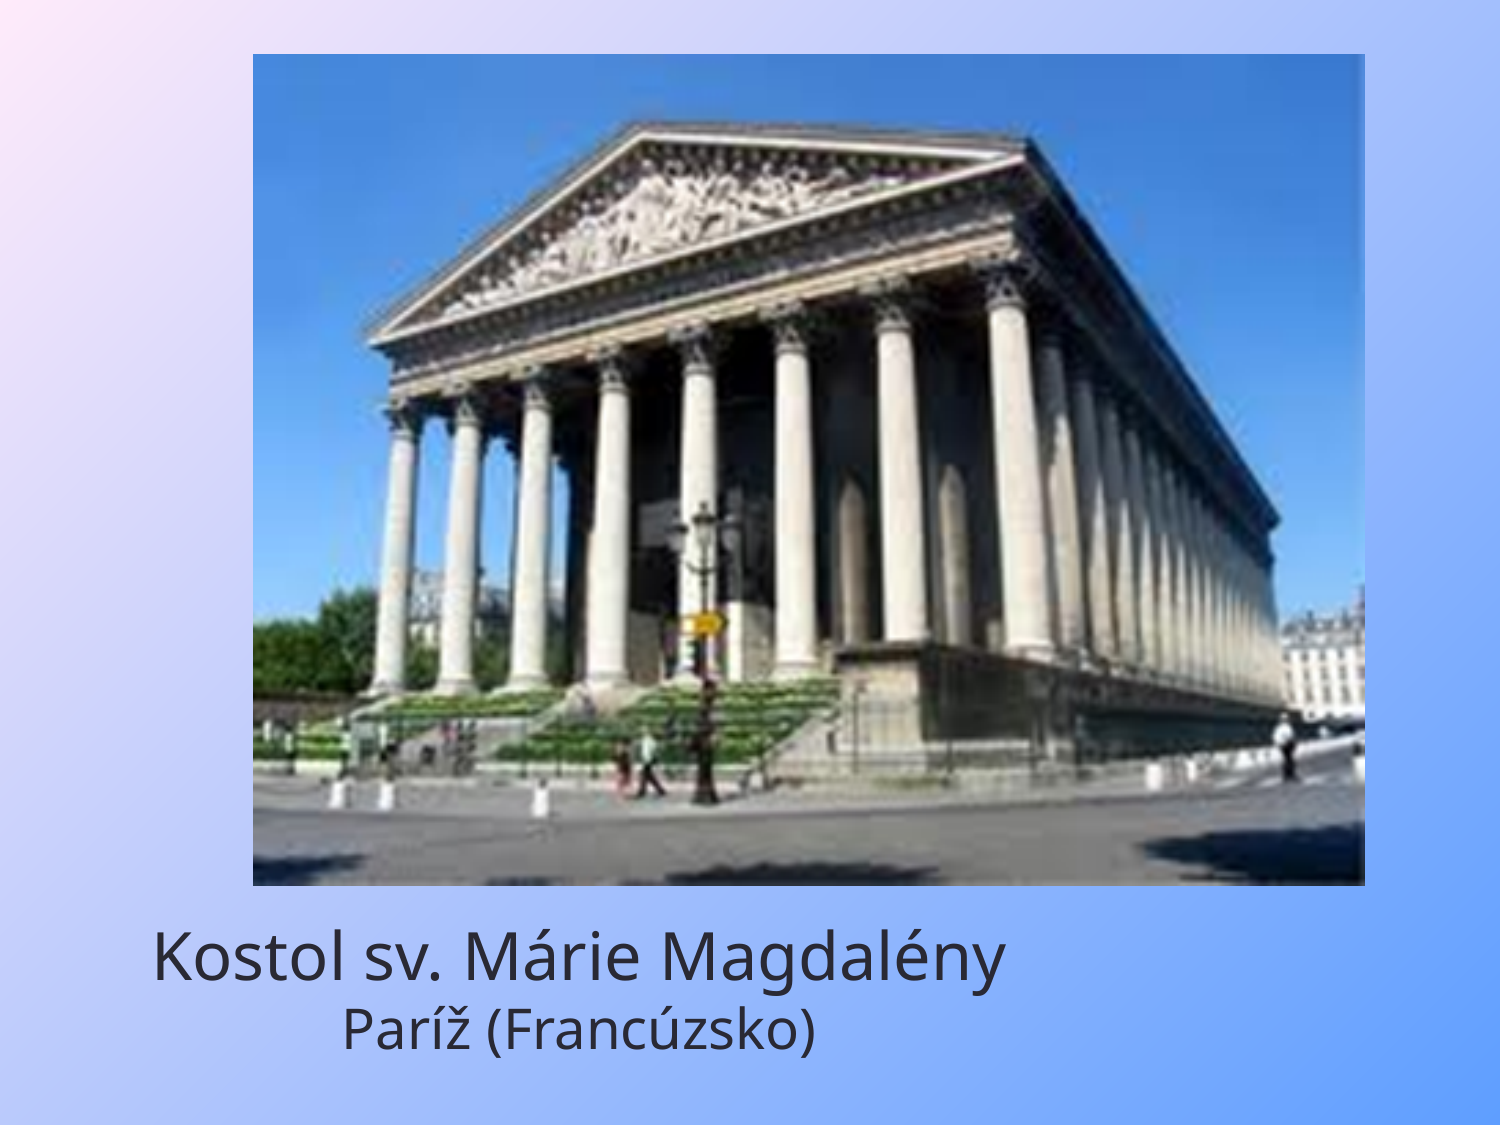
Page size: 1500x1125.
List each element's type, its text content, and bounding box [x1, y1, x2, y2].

title Kostol sv. Márie Magdalény Paríž (Francúzsko) [29, 893, 1130, 1081]
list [253, 54, 1365, 886]
